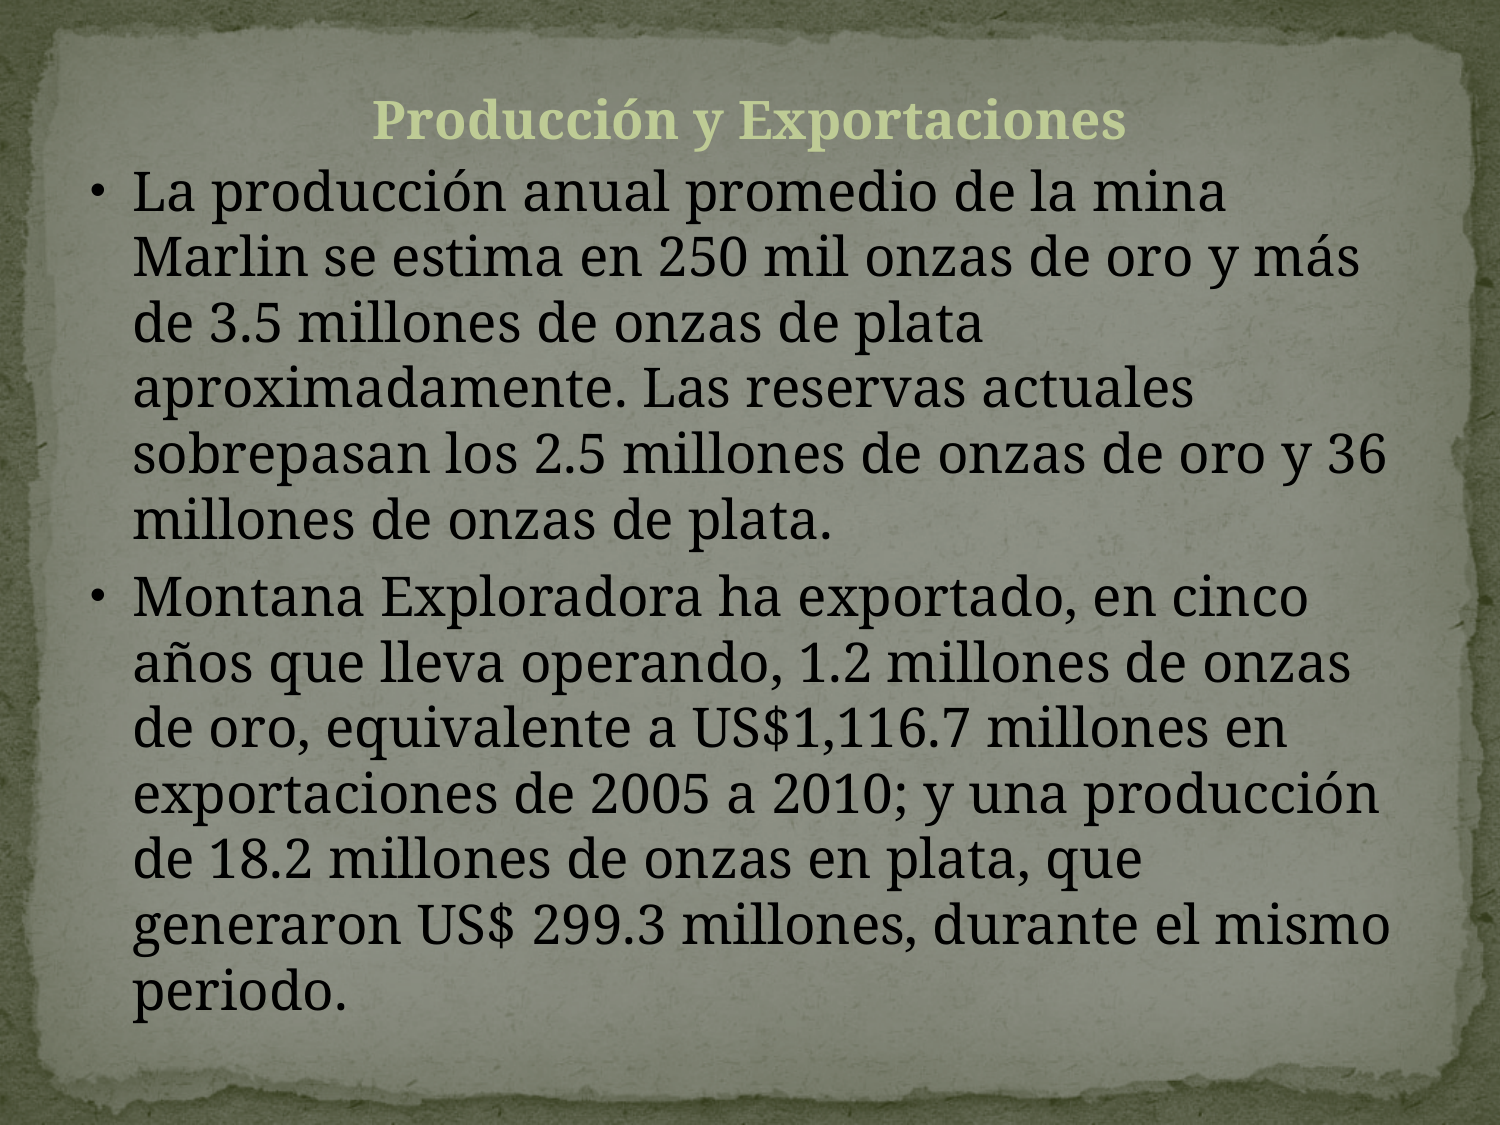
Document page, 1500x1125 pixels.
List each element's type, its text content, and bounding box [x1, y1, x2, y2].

list La producción anual promedio de la mina Marlin se estima en 250 mil onzas de oro y más de 3.5 millones de onzas de plata aproximadamente. Las reservas actuales sobrepasan los 2.5 millones de onzas de oro y 36 millones de onzas de plata. Montana Exploradora ha exportado, en cinco años que lleva operando, 1.2 millones de onzas de oro, equivalente a US$1,116.7 millones en exportaciones de 2005 a 2010; y una producción de 18.2 millones de onzas en plata, que generaron US$ 299.3 millones, durante el mismo periodo. [75, 190, 1425, 1035]
title Producción y Exportaciones [74, 78, 1425, 190]
